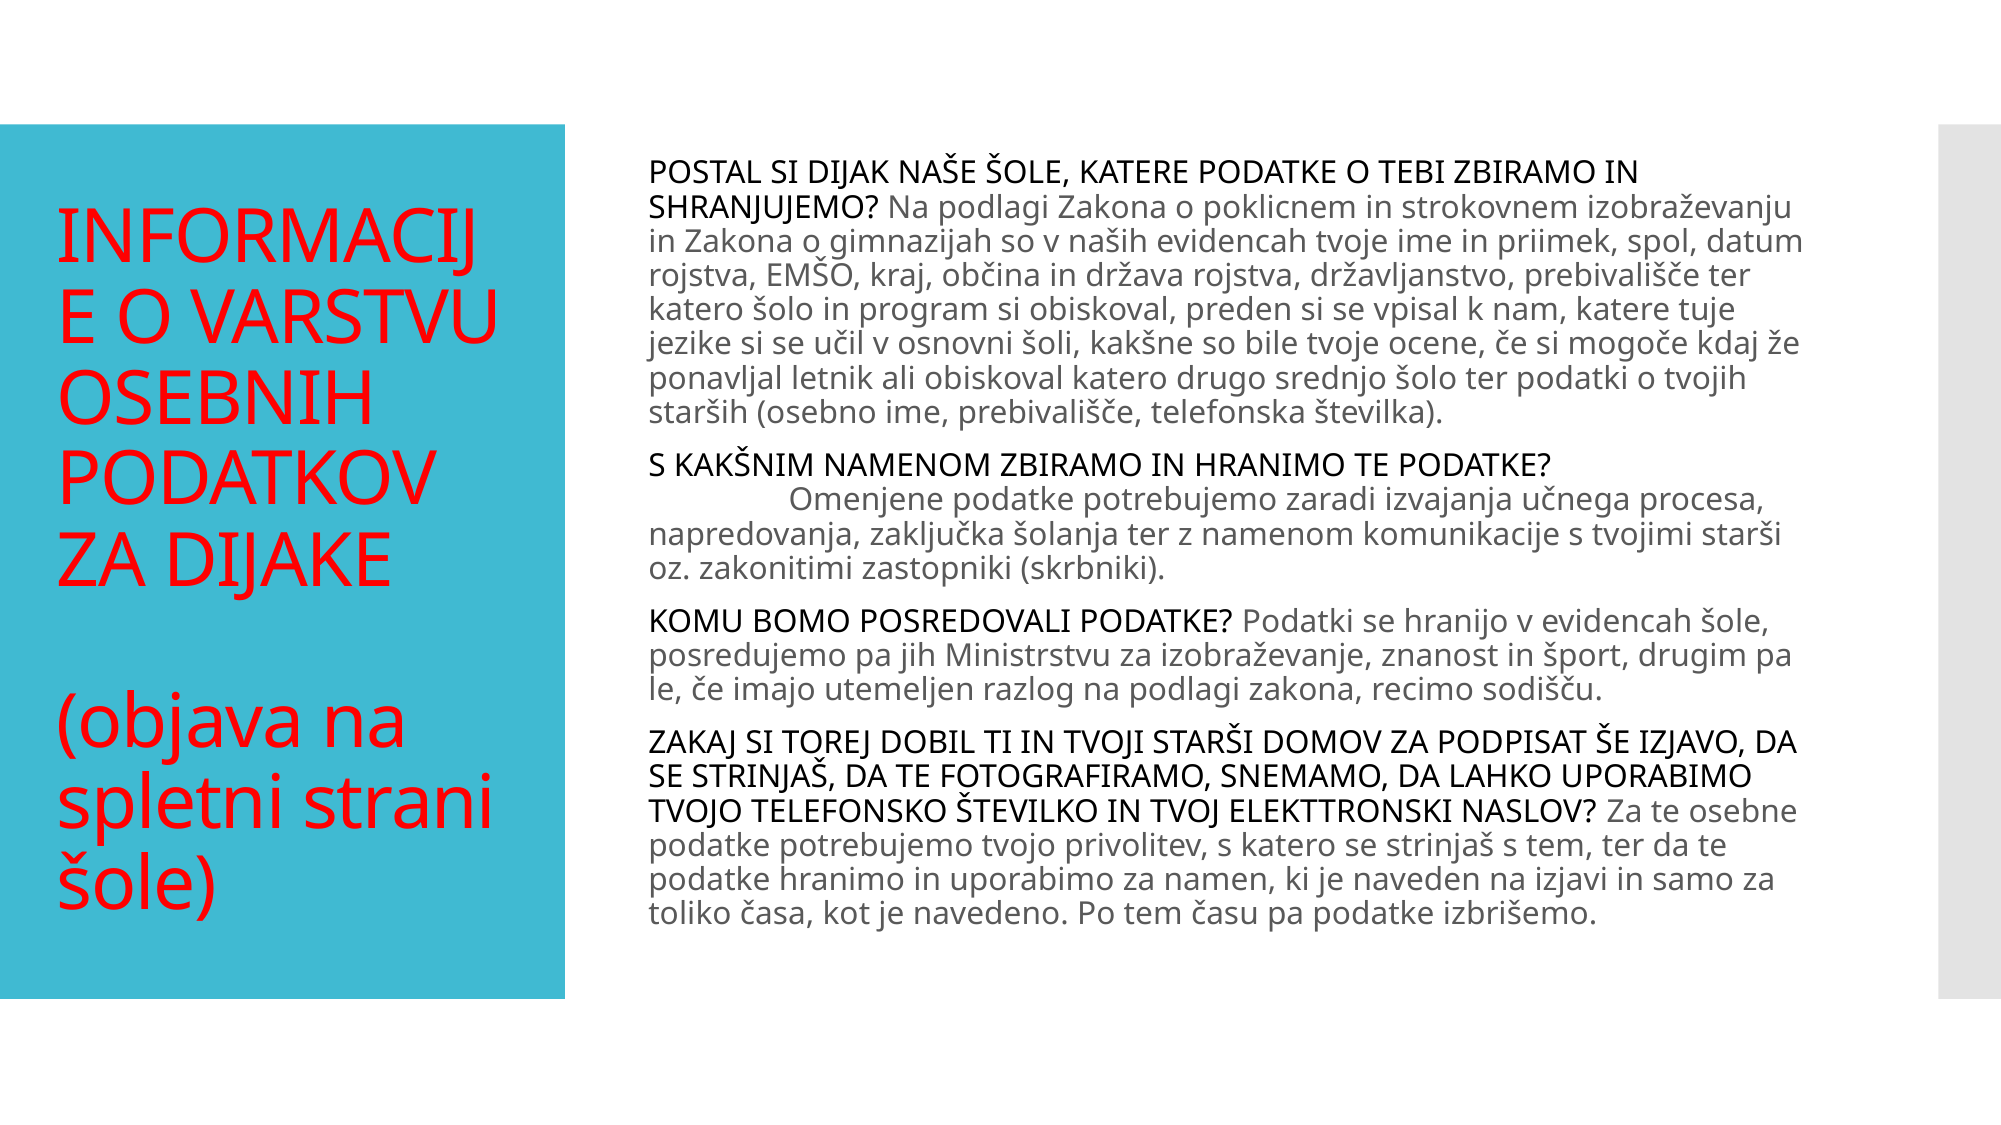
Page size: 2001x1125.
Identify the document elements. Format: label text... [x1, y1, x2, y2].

list POSTAL SI DIJAK NAŠE ŠOLE, KATERE PODATKE O TEBI ZBIRAMO IN SHRANJUJEMO? Na podlagi Zakona o poklicnem in strokovnem izobraževanju in Zakona o gimnazijah so v naših evidencah tvoje ime in priimek, spol, datum rojstva, EMŠO, kraj, občina in država rojstva, državljanstvo, prebivališče ter katero šolo in program si obiskoval, preden si se vpisal k nam, katere tuje jezike si se učil v osnovni šoli, kakšne so bile tvoje ocene, če si mogoče kdaj že ponavljal letnik ali obiskoval katero drugo srednjo šolo ter podatki o tvojih starših (osebno ime, prebivališče, telefonska številka). S KAKŠNIM NAMENOM ZBIRAMO IN HRANIMO TE PODATKE? Omenjene podatke potrebujemo zaradi izvajanja učnega procesa, napredovanja, zaključka šolanja ter z namenom komunikacije s tvojimi starši oz. zakonitimi zastopniki (skrbniki). KOMU BOMO POSREDOVALI PODATKE? Podatki se hranijo v evidencah šole, posredujemo pa jih Ministrstvu za izobraževanje, znanost in šport, drugim pa le, če imajo utemeljen razlog na podlagi zakona, recimo sodišču. ZAKAJ SI TOREJ DOBIL TI IN TVOJI STARŠI DOMOV ZA PODPISAT ŠE IZJAVO, DA SE STRINJAŠ, DA TE FOTOGRAFIRAMO, SNEMAMO, DA LAHKO UPORABIMO TVOJO TELEFONSKO ŠTEVILKO IN TVOJ ELEKTTRONSKI NASLOV? Za te osebne podatke potrebujemo tvojo privolitev, s katero se strinjaš s tem, ter da te podatke hranimo in uporabimo za namen, ki je naveden na izjavi in samo za toliko časa, kot je navedeno. Po tem času pa podatke izbrišemo. [633, 90, 1834, 994]
title INFORMACIJE O VARSTVU OSEBNIH PODATKOV ZA DIJAKE (objava na spletni strani šole) [41, 184, 525, 940]
